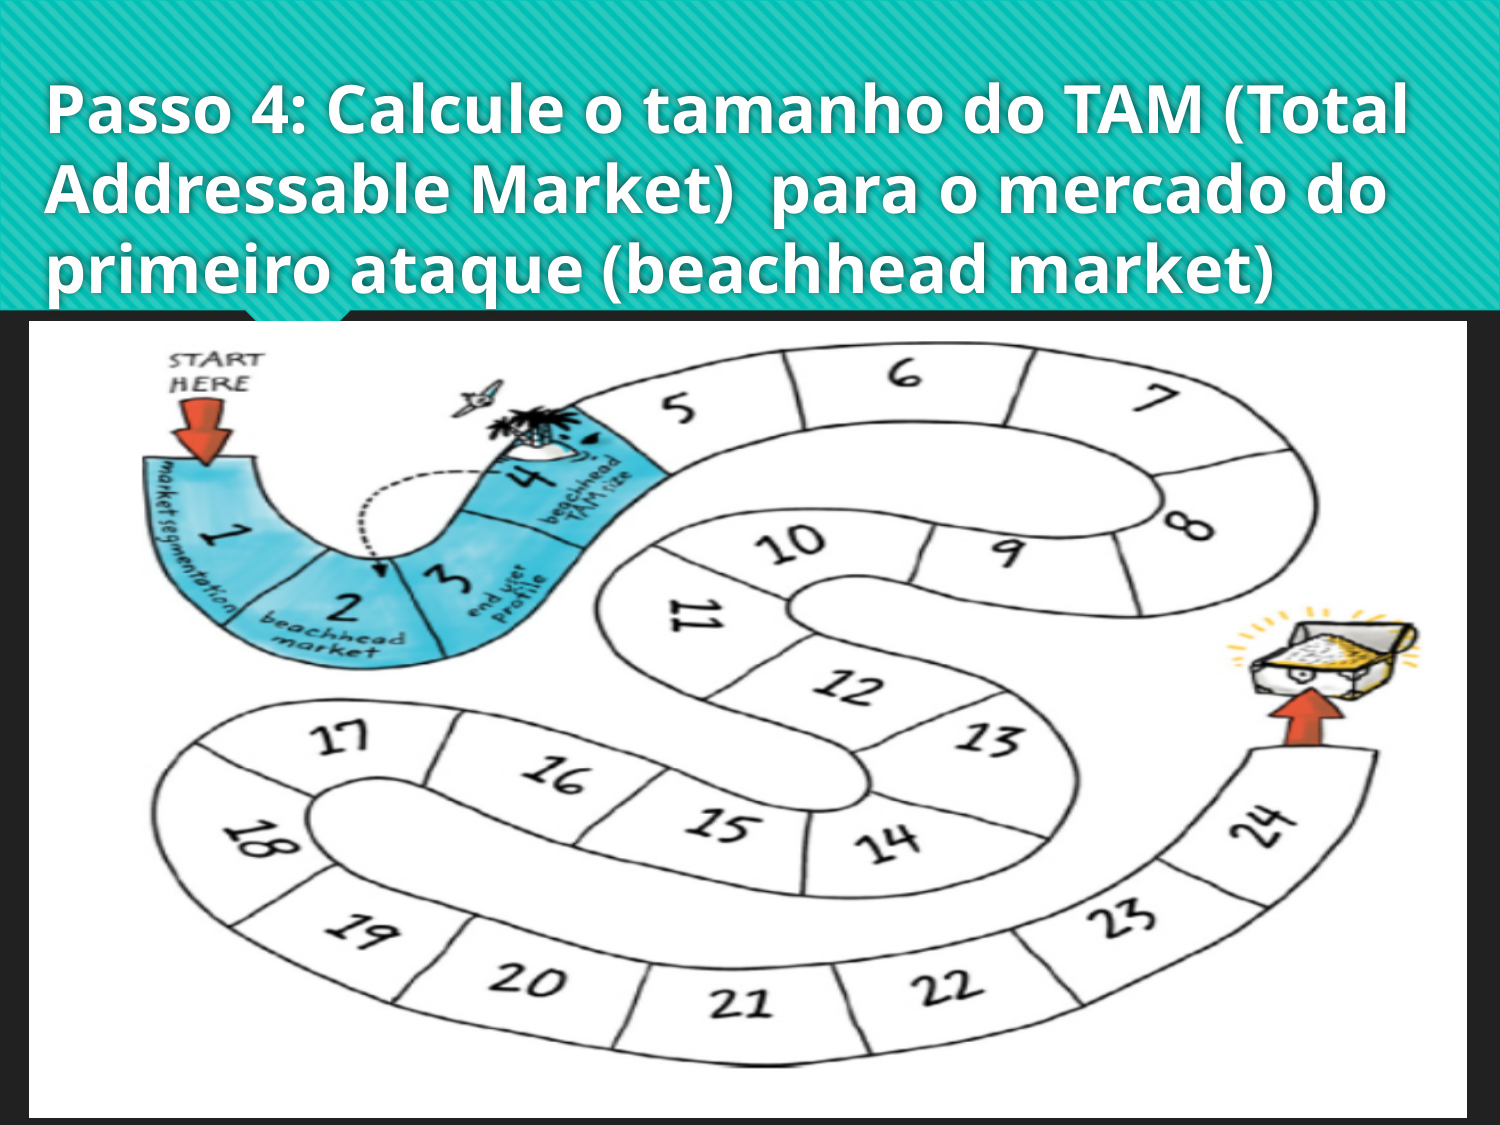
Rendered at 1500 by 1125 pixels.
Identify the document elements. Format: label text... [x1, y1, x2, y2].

picture [29, 321, 1467, 1118]
title Passo 4: Calcule o tamanho do TAM (Total Addressable Market) para o mercado do primeiro ataque (beachhead market) [29, 73, 1467, 315]
